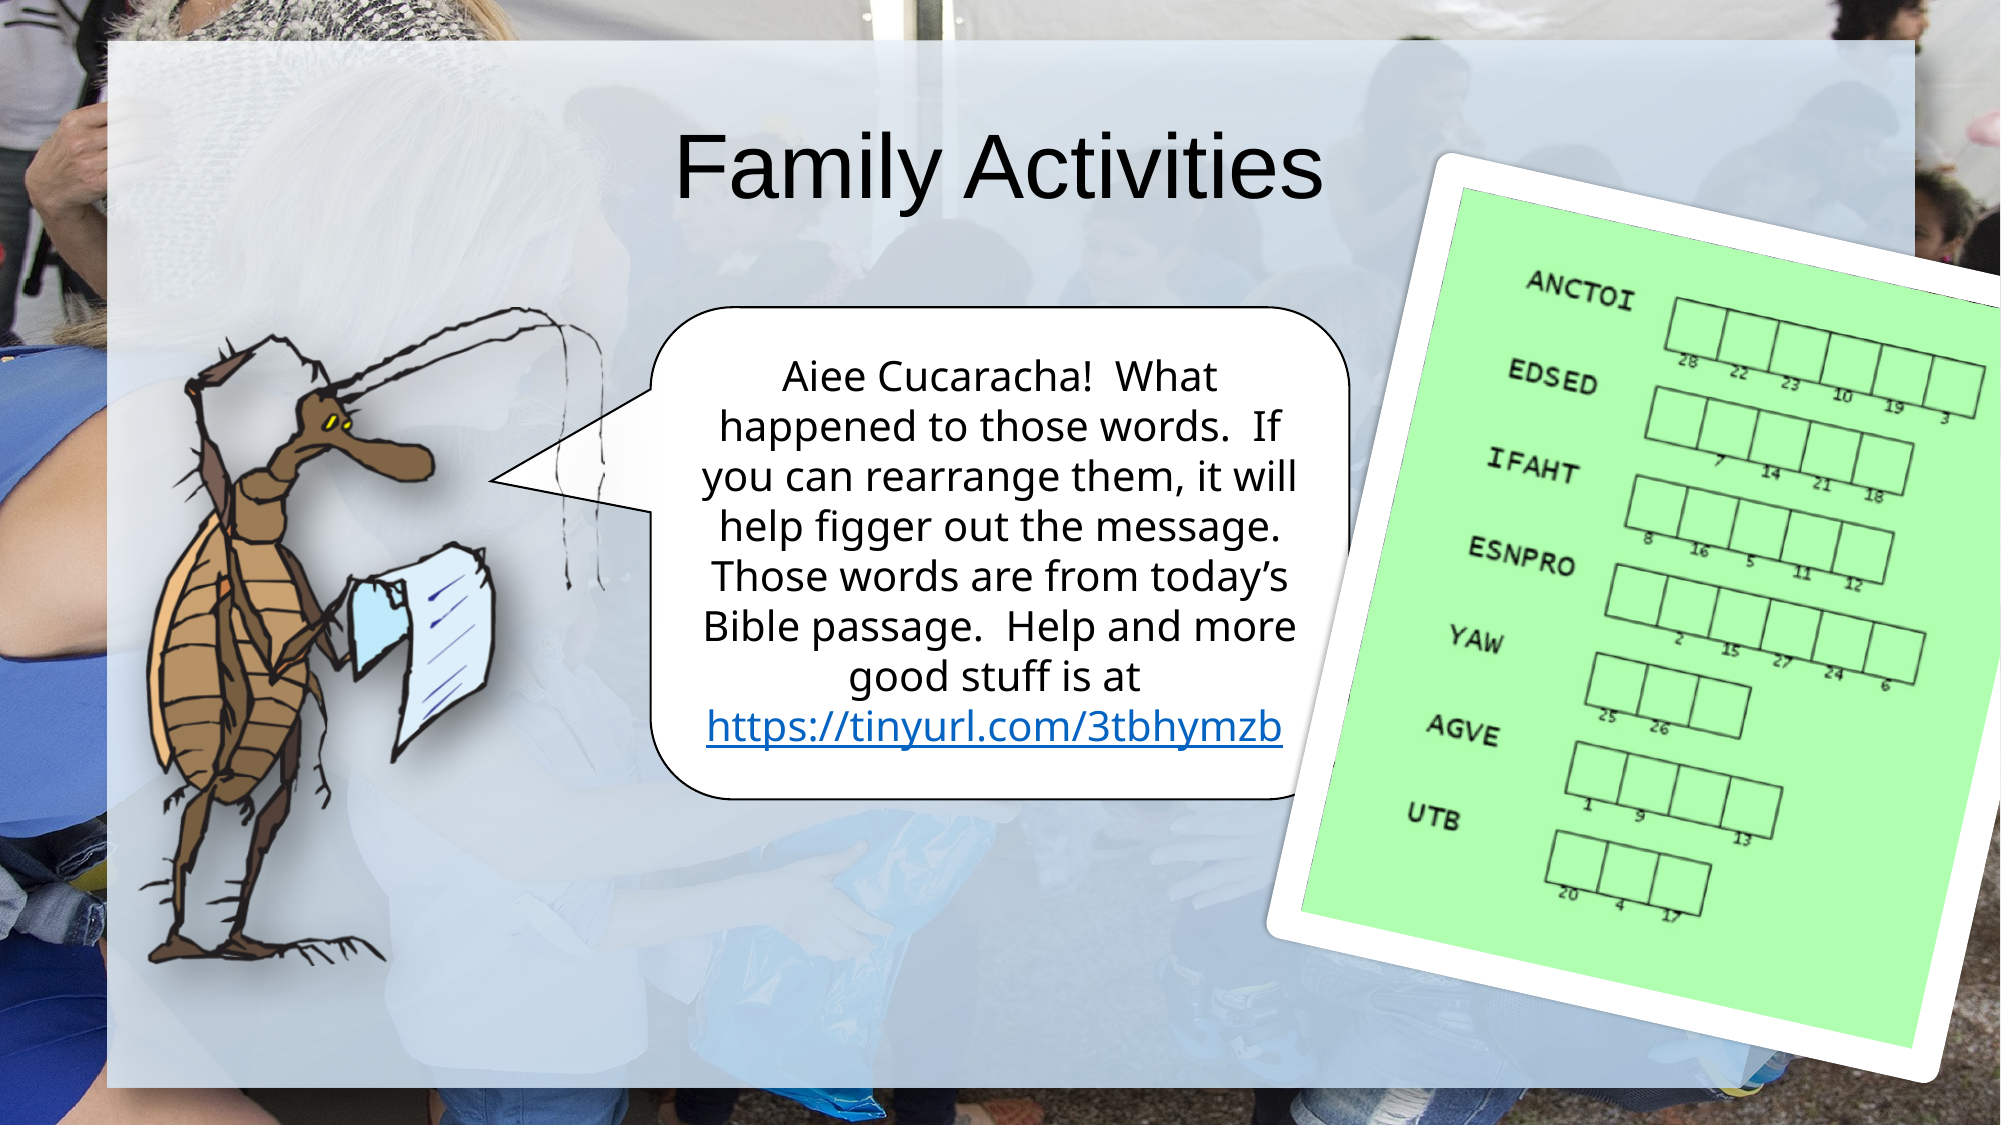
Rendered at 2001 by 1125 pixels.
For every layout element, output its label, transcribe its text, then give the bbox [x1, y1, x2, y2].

title Family Activities [137, 59, 1863, 278]
text_box Aiee Cucaracha! What happened to those words. If you can rearrange them, it will help figger out the message. Those words are from today’s Bible passage. Help and more good stuff is at https://tinyurl.com/3tbhymzb [655, 306, 1351, 801]
picture [0, 0, 2001, 1125]
